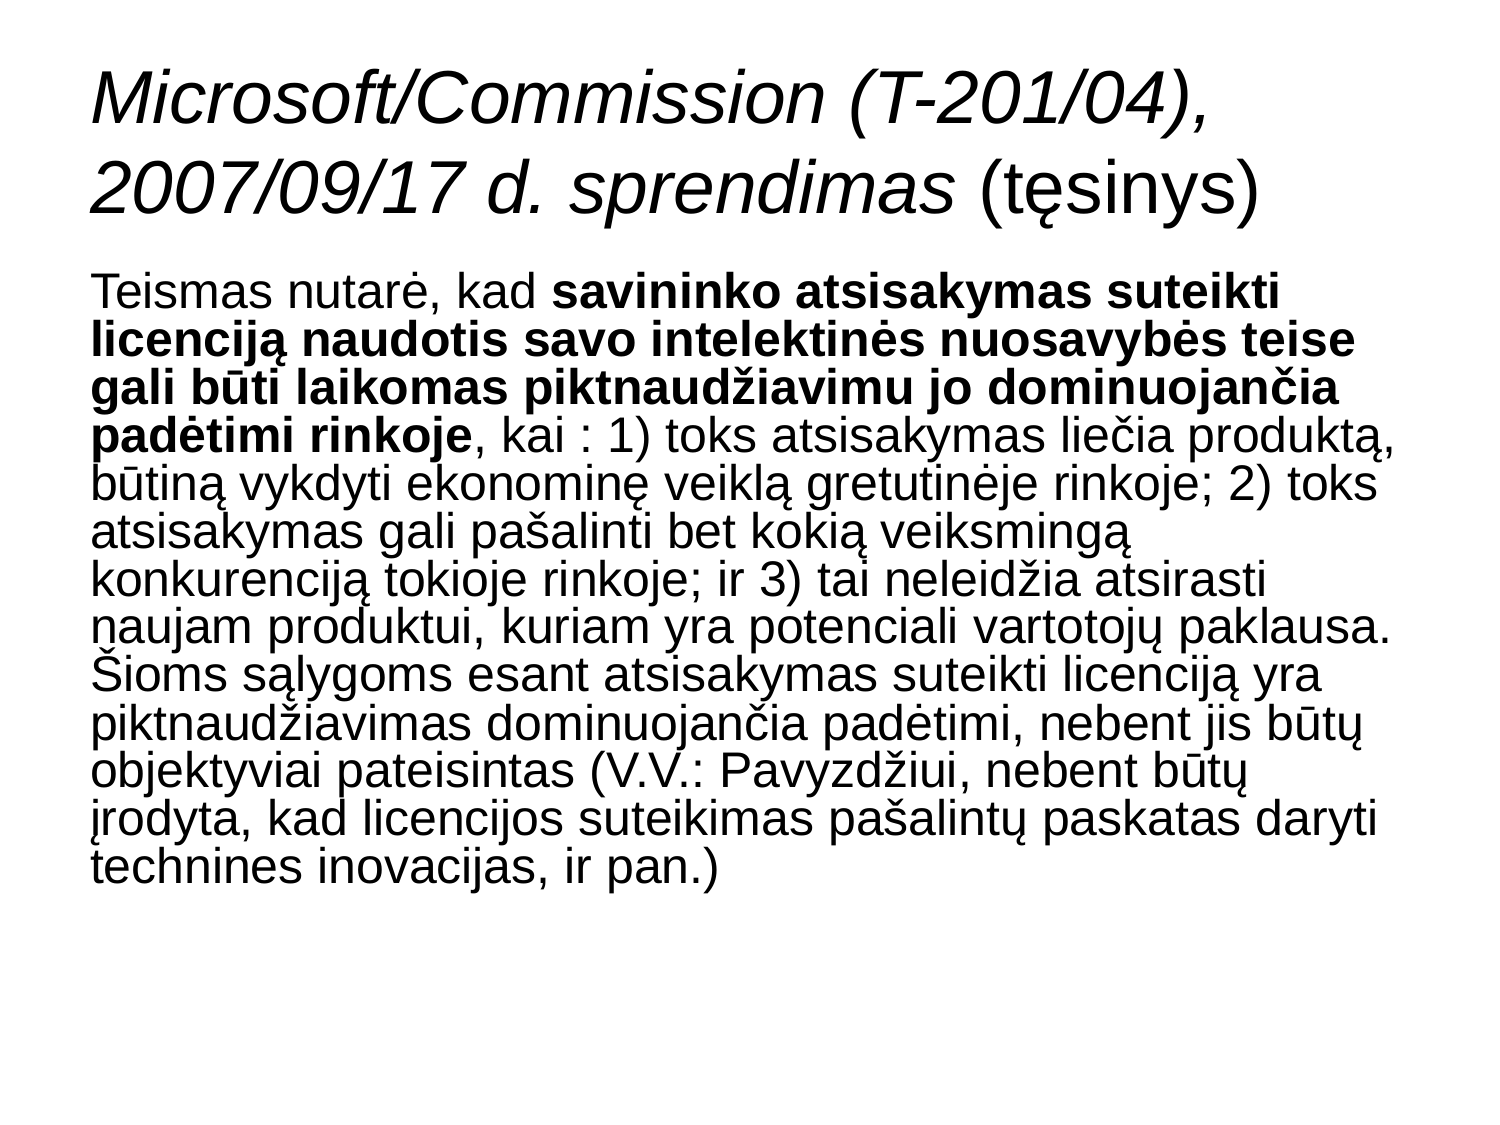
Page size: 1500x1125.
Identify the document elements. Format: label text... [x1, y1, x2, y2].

title Microsoft/Commission (T-201/04), 2007/09/17 d. sprendimas (tęsinys) [75, 45, 1425, 233]
list Teismas nutarė, kad savininko atsisakymas suteikti licenciją naudotis savo intelektinės nuosavybės teise gali būti laikomas piktnaudžiavimu jo dominuojančia padėtimi rinkoje, kai : 1) toks atsisakymas liečia produktą, būtiną vykdyti ekonominę veiklą gretutinėje rinkoje; 2) toks atsisakymas gali pašalinti bet kokią veiksmingą konkurenciją tokioje rinkoje; ir 3) tai neleidžia atsirasti naujam produktui, kuriam yra potenciali vartotojų paklausa. Šioms sąlygoms esant atsisakymas suteikti licenciją yra piktnaudžiavimas dominuojančia padėtimi, nebent jis būtų objektyviai pateisintas (V.V.: Pavyzdžiui, nebent būtų įrodyta, kad licencijos suteikimas pašalintų paskatas daryti technines inovacijas, ir pan.) [75, 262, 1425, 1005]
